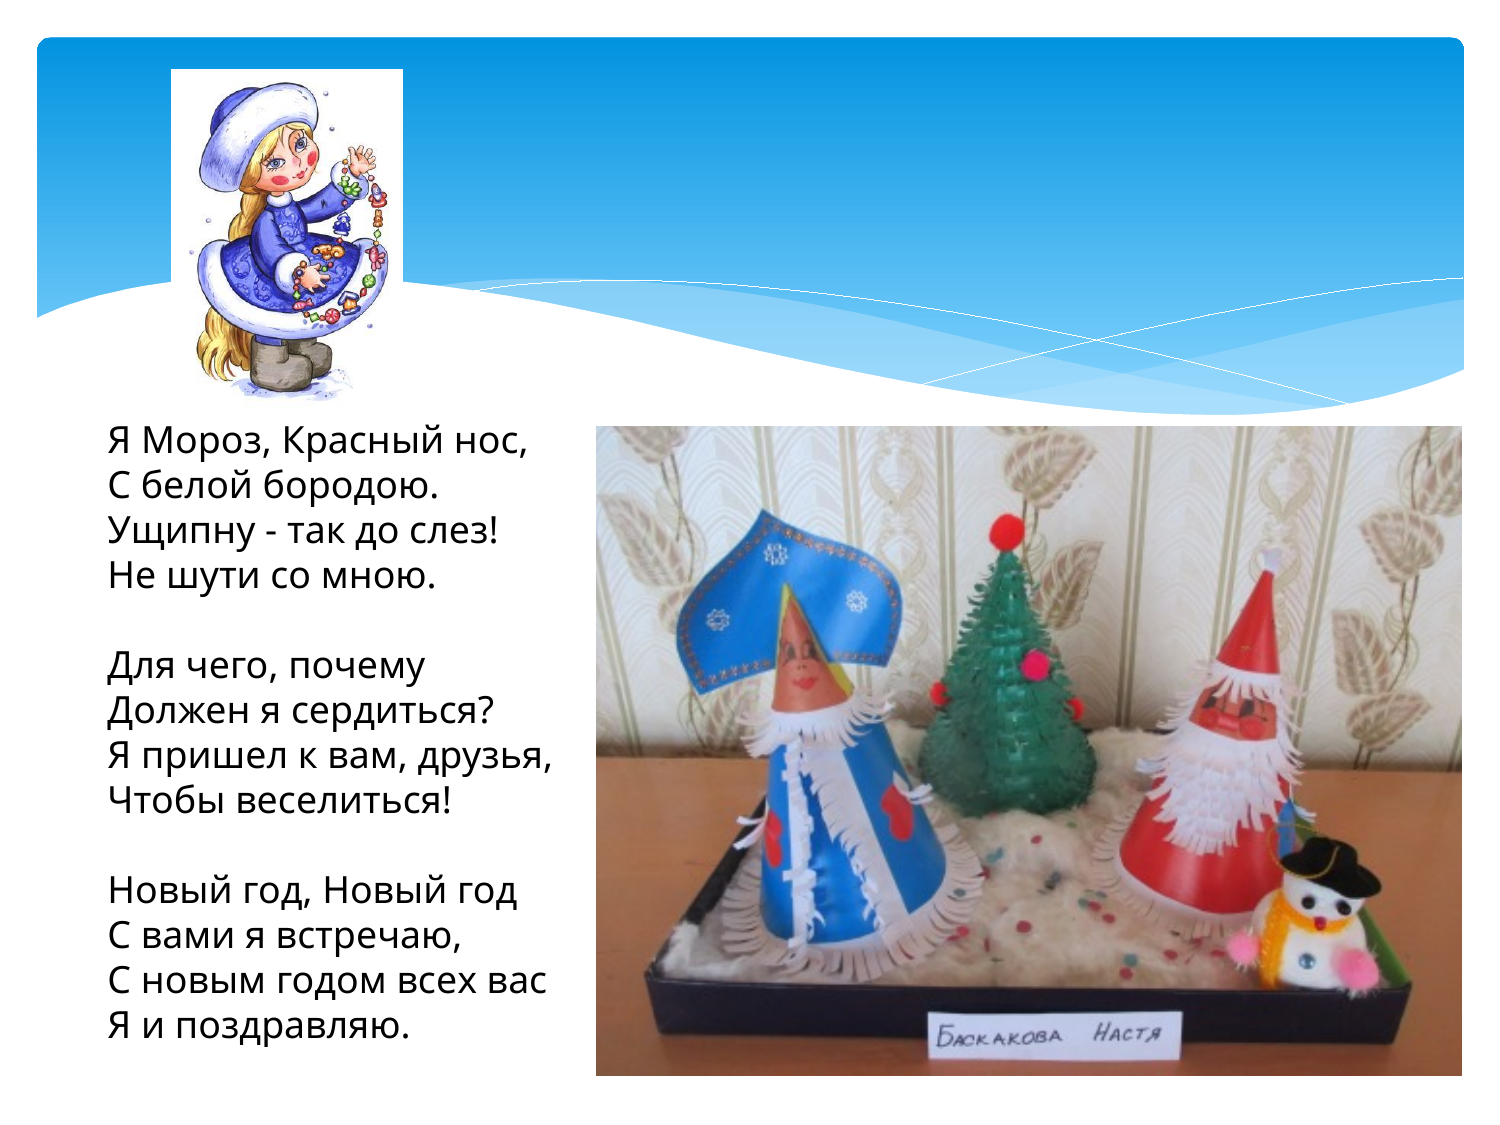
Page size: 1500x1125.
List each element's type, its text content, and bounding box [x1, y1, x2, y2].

picture [596, 426, 1462, 1076]
picture [170, 70, 403, 407]
text_box Я Мороз, Красный нос, С белой бородою. Ущипну - так до слез! Не шути со мною. Для чего, почему Должен я сердиться? Я пришел к вам, друзья, Чтобы веселиться! Новый год, Новый год С вами я встречаю, С новым годом всех вас Я и поздравляю. [92, 408, 672, 1054]
